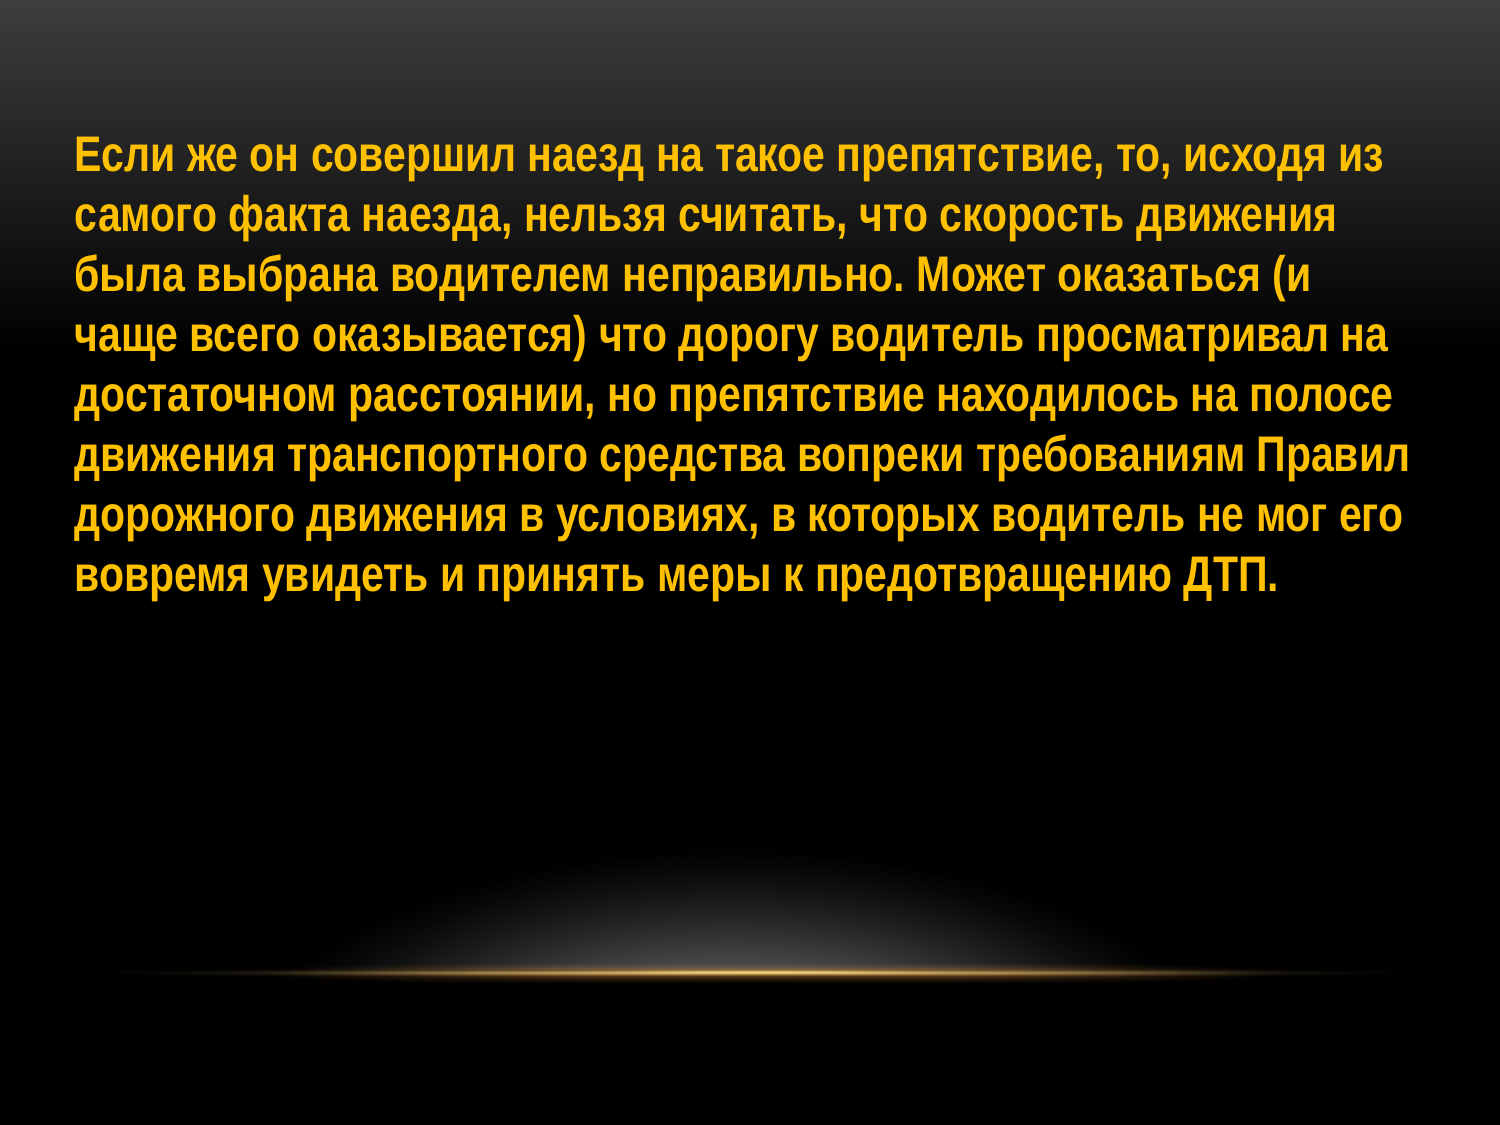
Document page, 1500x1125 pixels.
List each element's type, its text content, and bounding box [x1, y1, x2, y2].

picture [0, 0, 1500, 1125]
text_box Если же он совершил наезд на такое препятствие, то, исходя из самого факта наезда, нельзя считать, что скорость движения была выбрана водителем неправильно. Может оказаться (и чаще всего оказывается) что дорогу водитель просматривал на достаточном расстоянии, но препятствие находилось на полосе движения транспортного средства вопреки требованиям Правил дорожного движения в условиях, в которых водитель не мог его вовремя увидеть и принять меры к предотвращению ДТП. [59, 113, 1430, 609]
